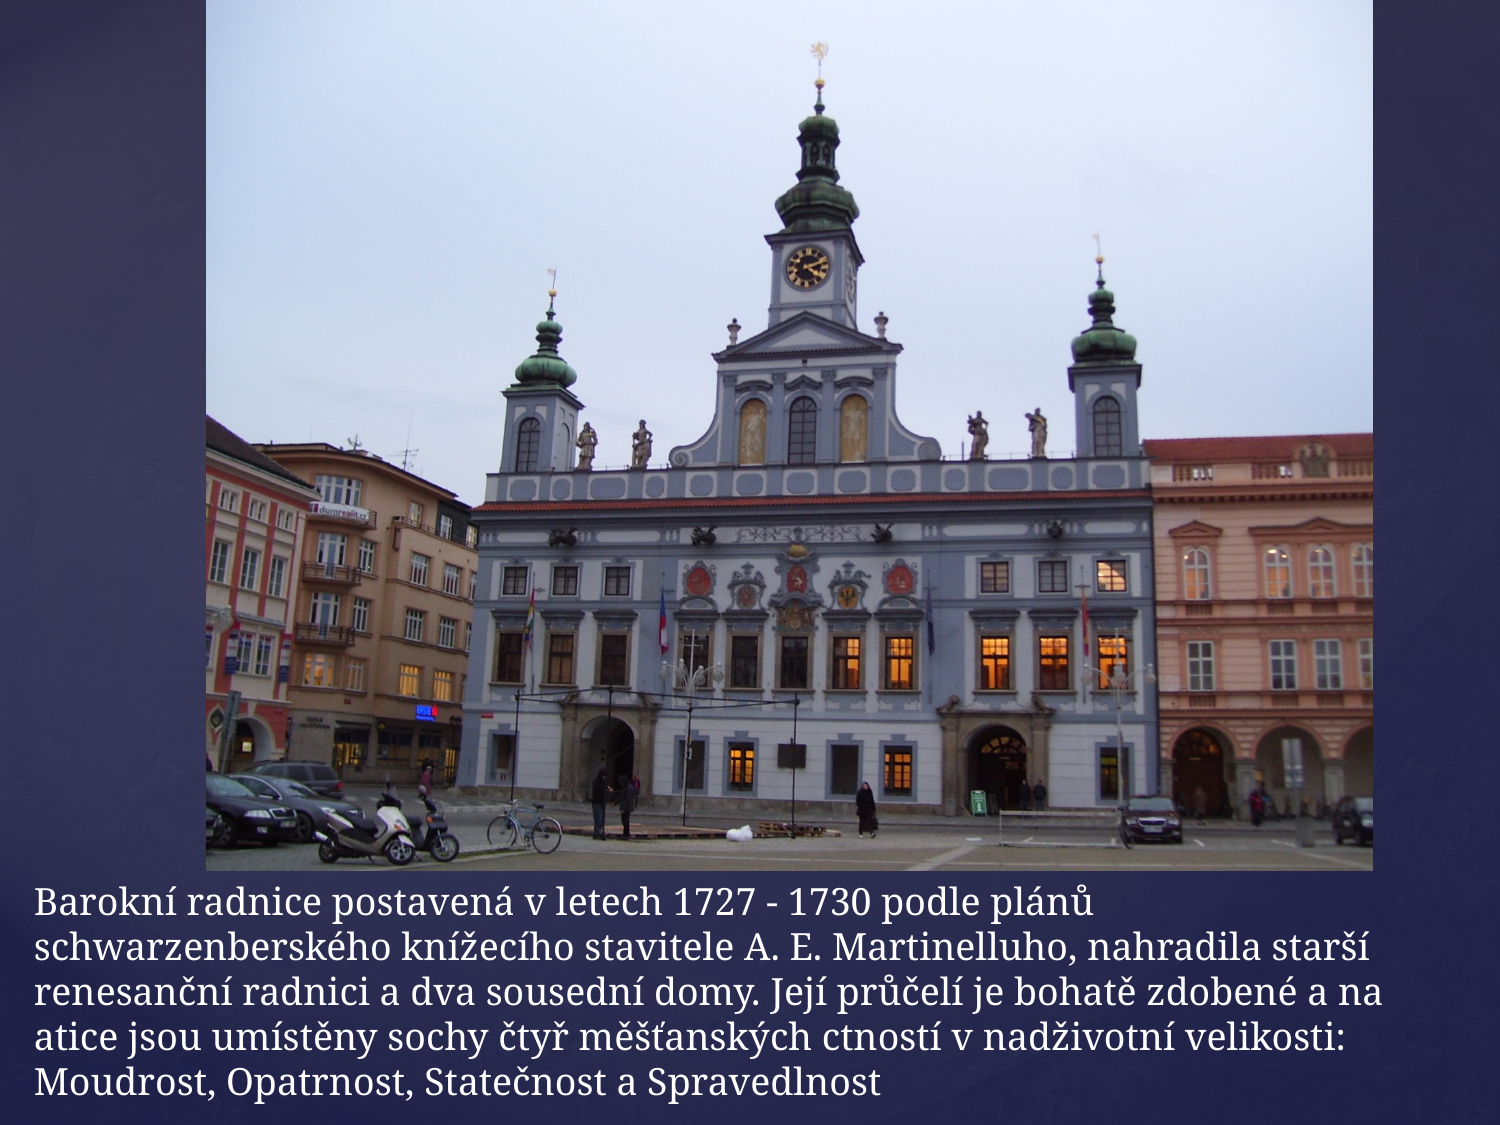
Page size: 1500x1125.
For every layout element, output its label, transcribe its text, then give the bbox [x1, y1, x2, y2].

text_box Barokní radnice postavená v letech 1727 - 1730 podle plánů schwarzenberského knížecího stavitele A. E. Martinelluho, nahradila starší renesanční radnici a dva sousední domy. Její průčelí je bohatě zdobené a na atice jsou umístěny sochy čtyř měšťanských ctností v nadživotní velikosti: Moudrost, Opatrnost, Statečnost a Spravedlnost [19, 870, 1472, 1125]
picture [206, 0, 1373, 872]
